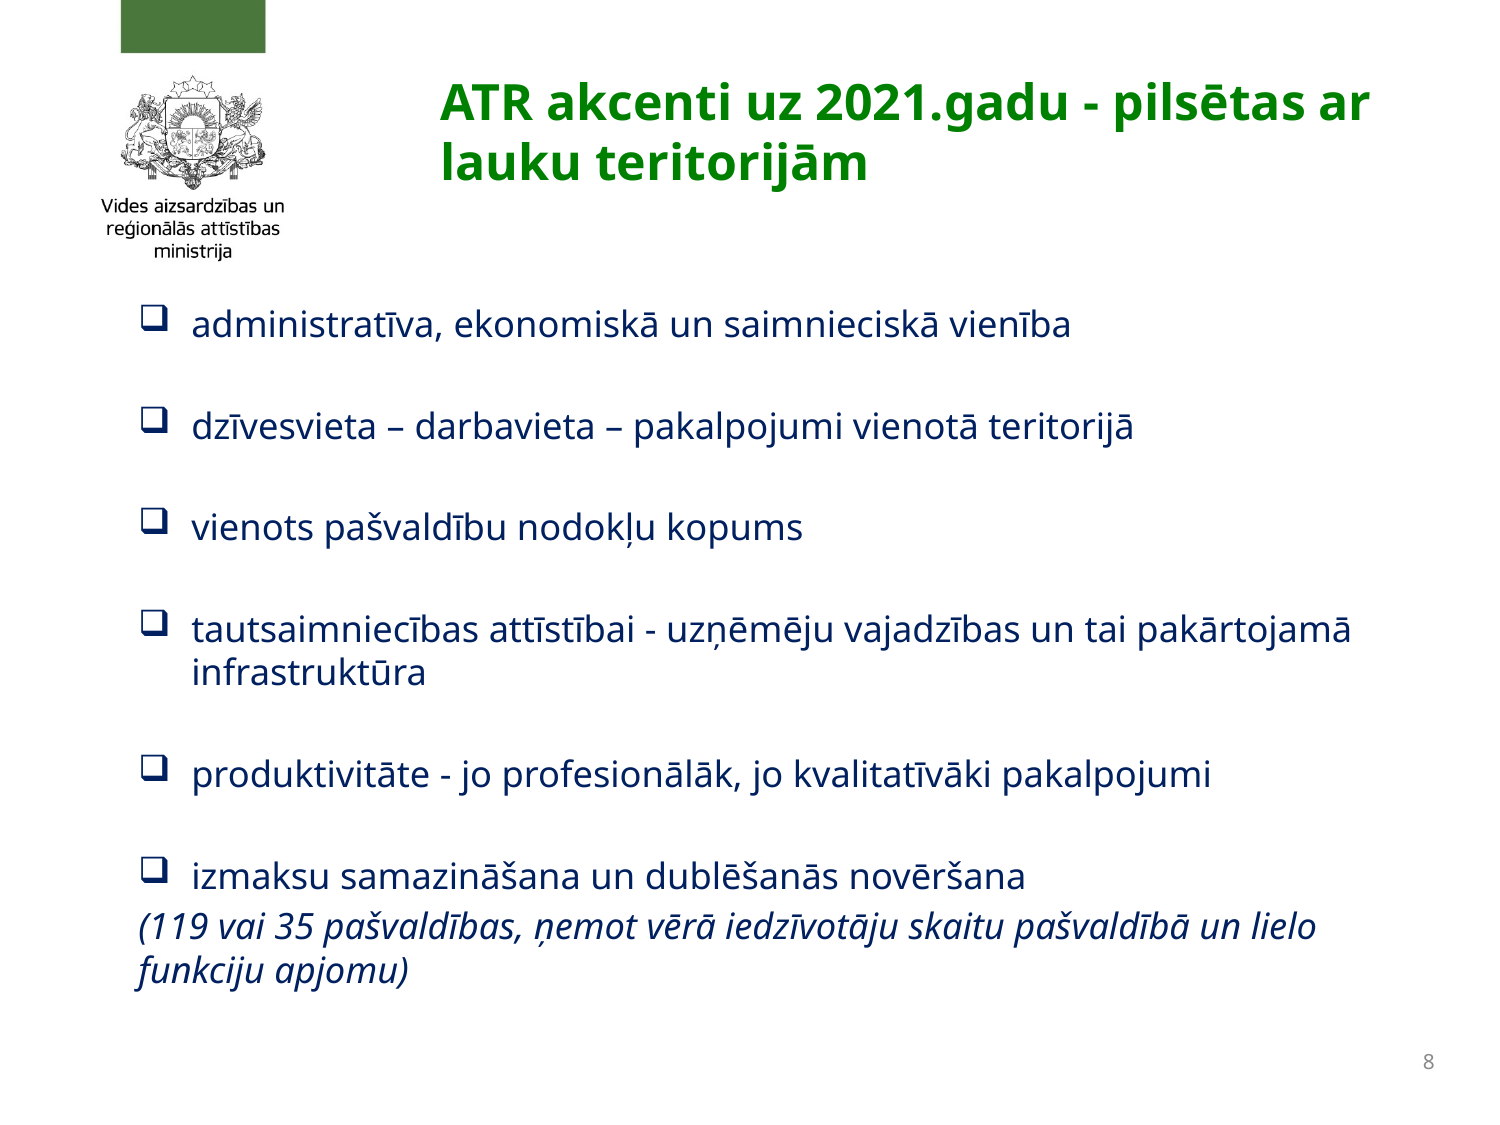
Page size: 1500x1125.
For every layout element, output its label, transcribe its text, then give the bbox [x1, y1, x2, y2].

picture [48, 0, 338, 321]
title ATR akcenti uz 2021.gadu - pilsētas ar lauku teritorijām [424, 62, 1426, 233]
list administratīva, ekonomiskā un saimnieciskā vienība dzīvesvieta – darbavieta – pakalpojumi vienotā teritorijā vienots pašvaldību nodokļu kopums tautsaimniecības attīstībai - uzņēmēju vajadzības un tai pakārtojamā infrastruktūra produktivitāte - jo profesionālāk, jo kvalitatīvāki pakalpojumi izmaksu samazināšana un dublēšanās novēršana (119 vai 35 pašvaldības, ņemot vērā iedzīvotāju skaitu pašvaldībā un lielo funkciju apjomu) [122, 293, 1401, 1001]
slide_number 8 [1400, 1037, 1450, 1088]
